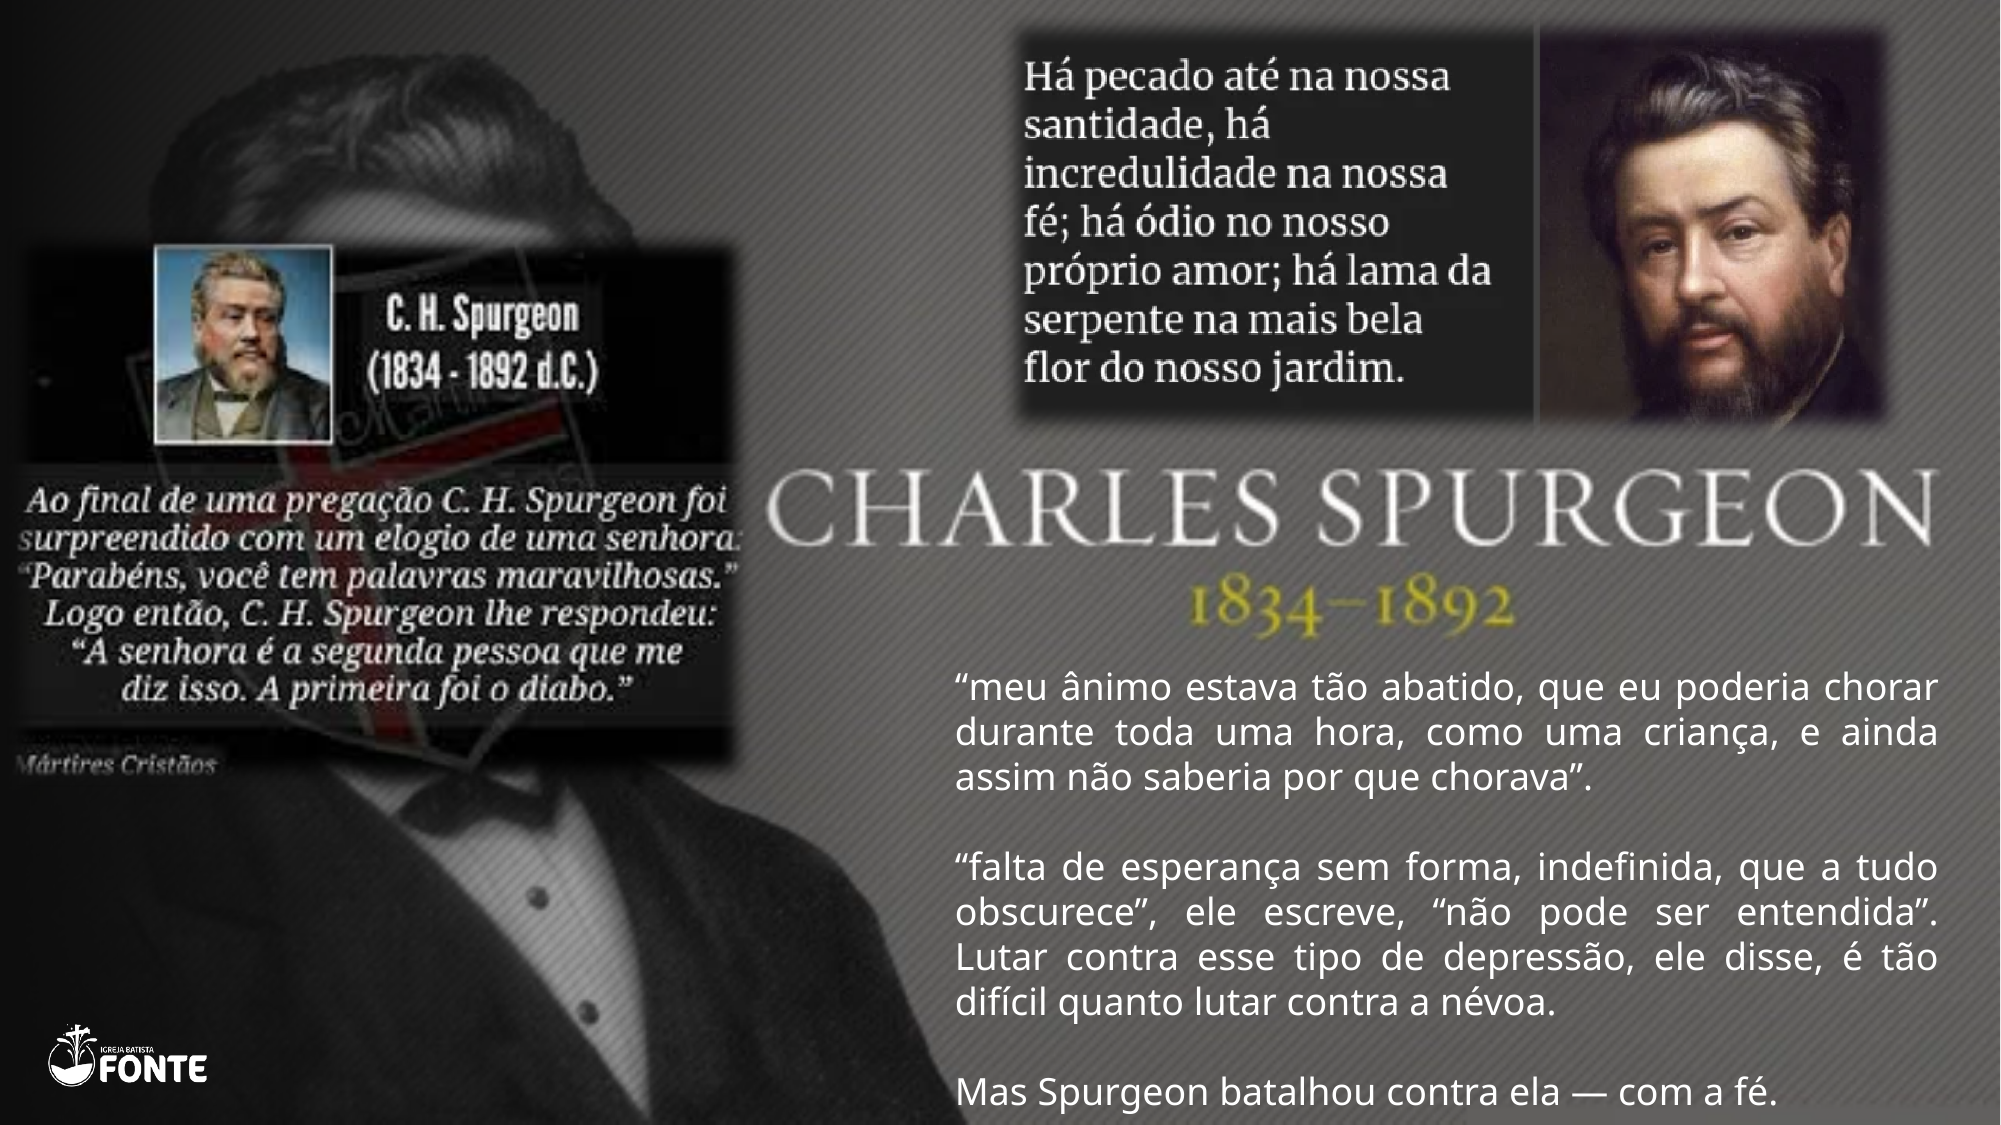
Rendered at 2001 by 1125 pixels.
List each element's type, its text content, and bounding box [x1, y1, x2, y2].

picture [999, 11, 1902, 439]
picture [45, 1020, 210, 1090]
picture [6, 226, 754, 787]
text_box [0, 0, 2000, 1125]
text_box “meu ânimo estava tão abatido, que eu poderia chorar durante toda uma hora, como uma criança, e ainda assim não saberia por que chorava”. “falta de esperança sem forma, indefinida, que a tudo obscurece”, ele escreve, “não pode ser entendida”. Lutar contra esse tipo de depressão, ele disse, é tão difícil quanto lutar contra a névoa. Mas Spurgeon batalhou contra ela — com a fé. [940, 655, 1955, 1121]
